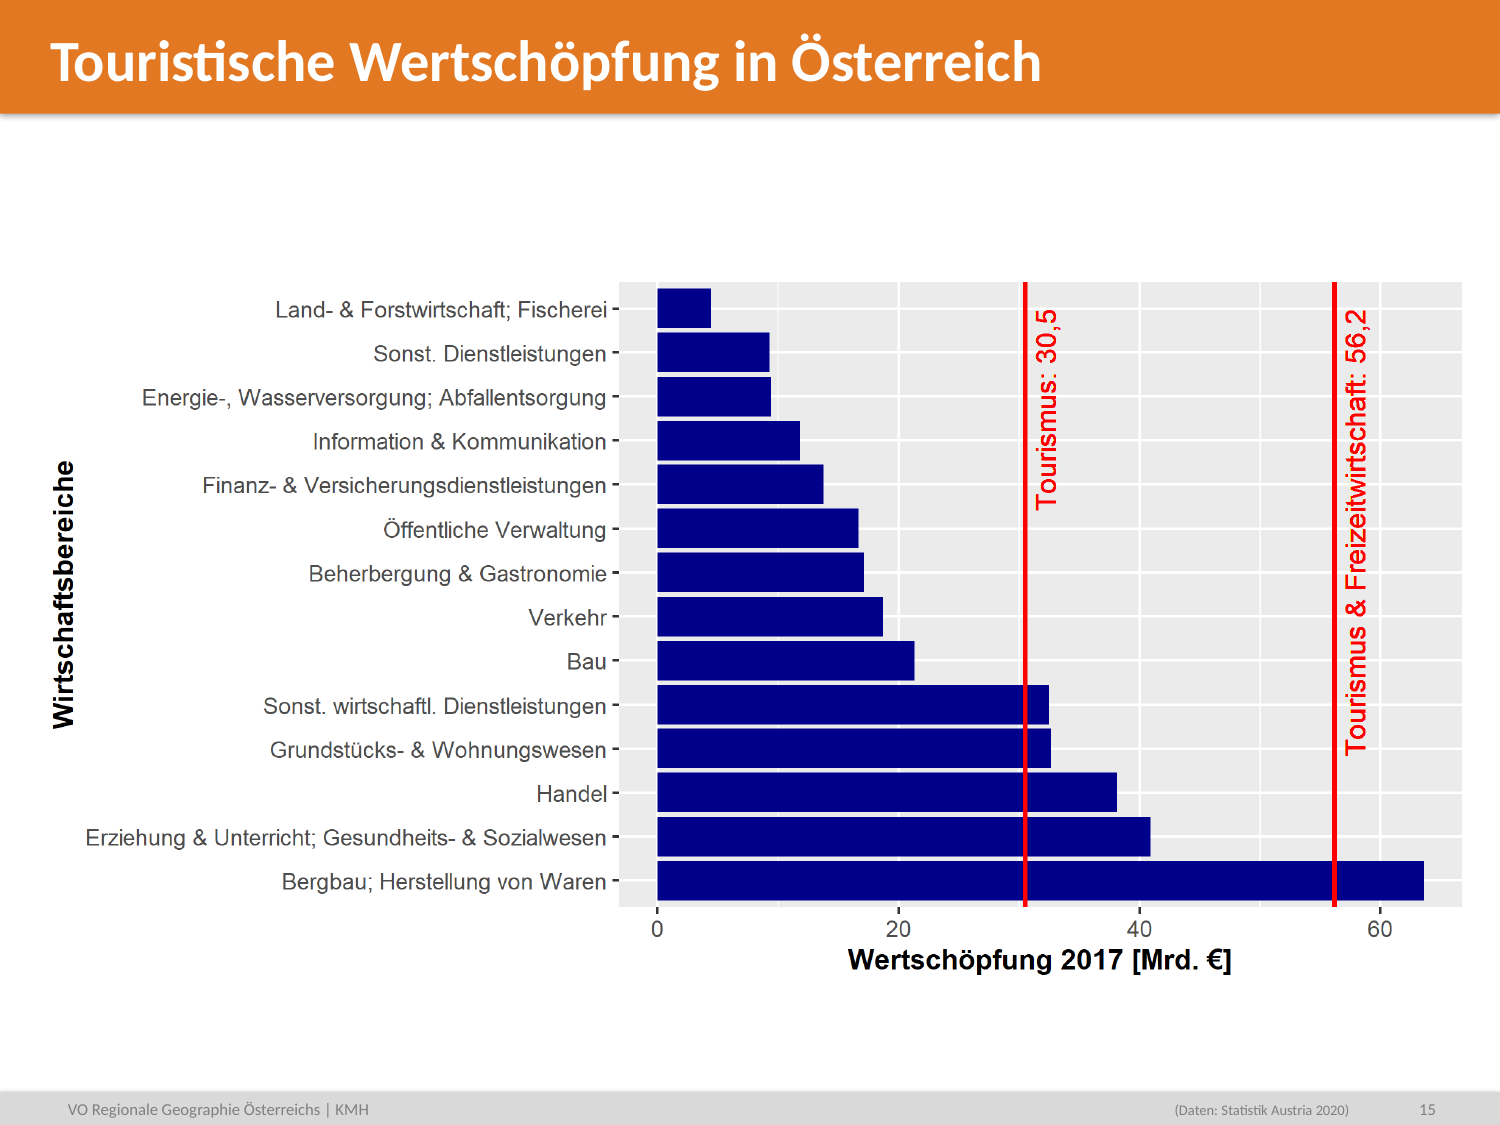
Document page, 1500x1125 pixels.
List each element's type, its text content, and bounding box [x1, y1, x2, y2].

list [37, 268, 1477, 988]
title Touristische Wertschöpfung in Österreich [35, 15, 1451, 91]
list (Daten: Statistik Austria 2020) [726, 1091, 1364, 1125]
